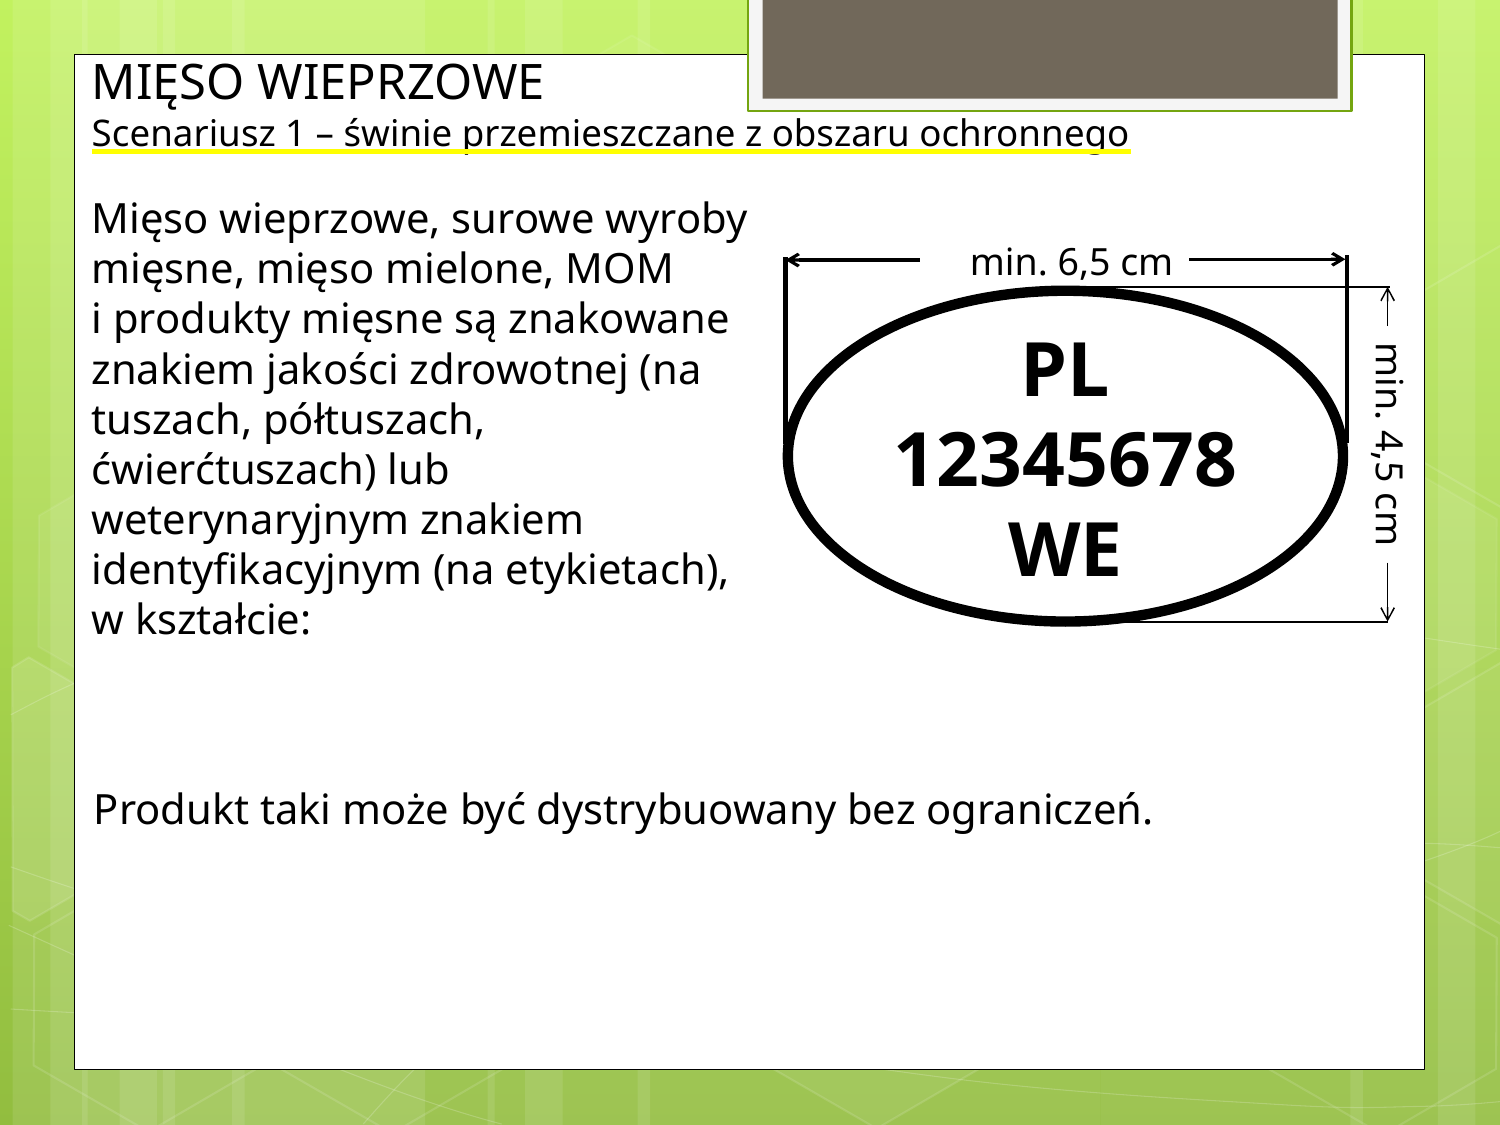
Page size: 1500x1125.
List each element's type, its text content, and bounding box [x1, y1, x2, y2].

list Mięso wieprzowe, surowe wyroby mięsne, mięso mielone, MOM i produkty mięsne są znakowane znakiem jakości zdrowotnej (na tuszach, półtuszach, ćwierćtuszach) lub weterynaryjnym znakiem identyfikacyjnym (na etykietach), w kształcie: [76, 184, 781, 740]
title MIĘSO WIEPRZOWE Scenariusz 1 – świnie przemieszczane z obszaru ochronnego [76, 42, 1500, 161]
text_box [785, 229, 1421, 622]
text_box Produkt taki może być dystrybuowany bez ograniczeń. [78, 775, 1398, 846]
